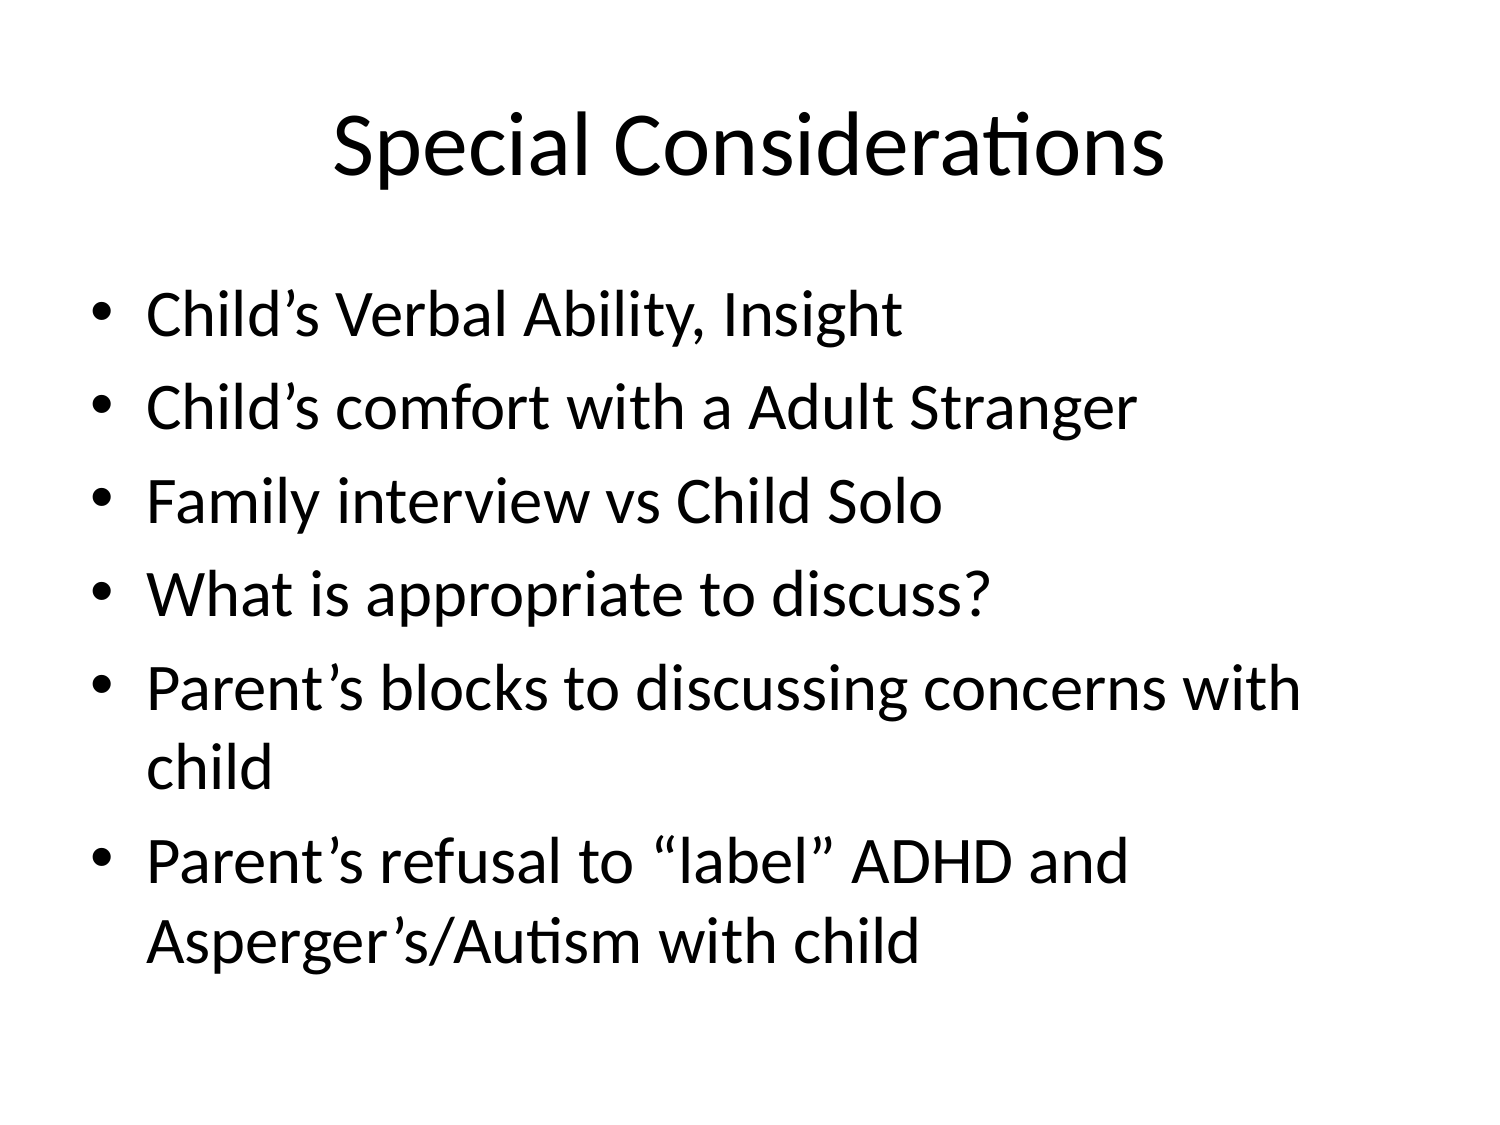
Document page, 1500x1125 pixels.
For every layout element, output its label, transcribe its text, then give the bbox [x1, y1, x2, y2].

list Child’s Verbal Ability, Insight Child’s comfort with a Adult Stranger Family interview vs Child Solo What is appropriate to discuss? Parent’s blocks to discussing concerns with child Parent’s refusal to “label” ADHD and Asperger’s/Autism with child [75, 262, 1425, 1005]
title Special Considerations [75, 45, 1425, 233]
